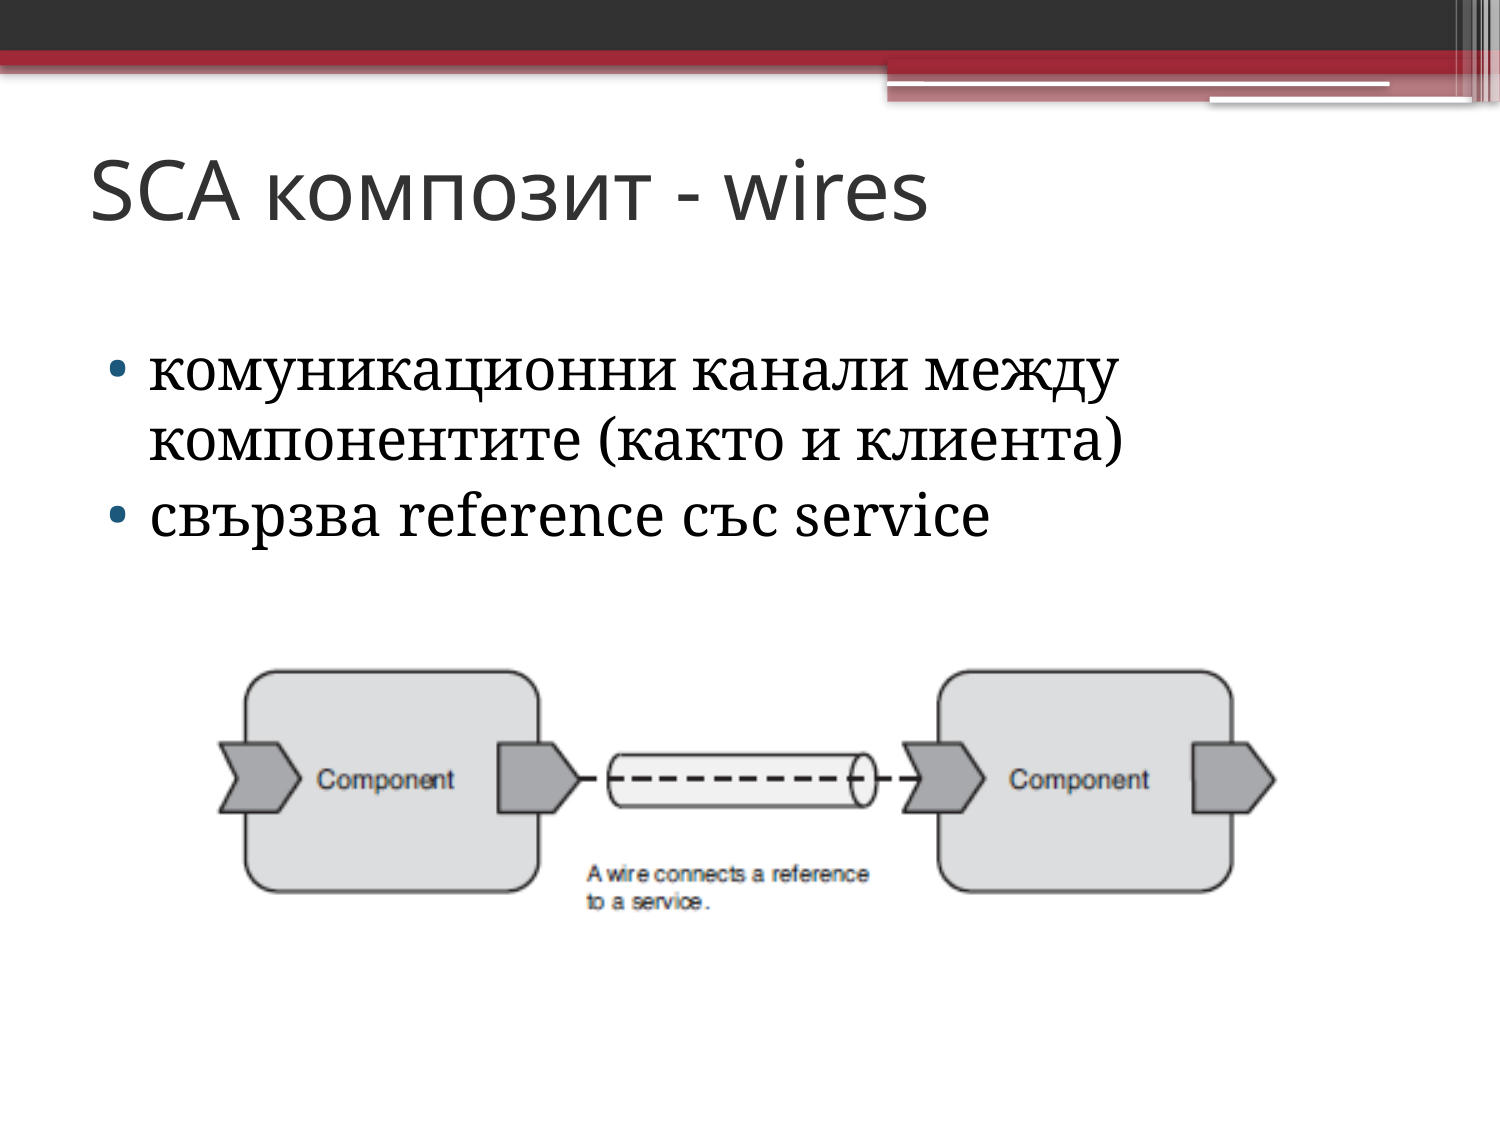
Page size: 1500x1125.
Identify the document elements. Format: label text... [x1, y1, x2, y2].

title SCA композит - wires [75, 99, 1425, 275]
list комуникационни канали между компонентите (както и клиента) свързва reference със service [75, 324, 1475, 1075]
picture [199, 649, 1291, 926]
